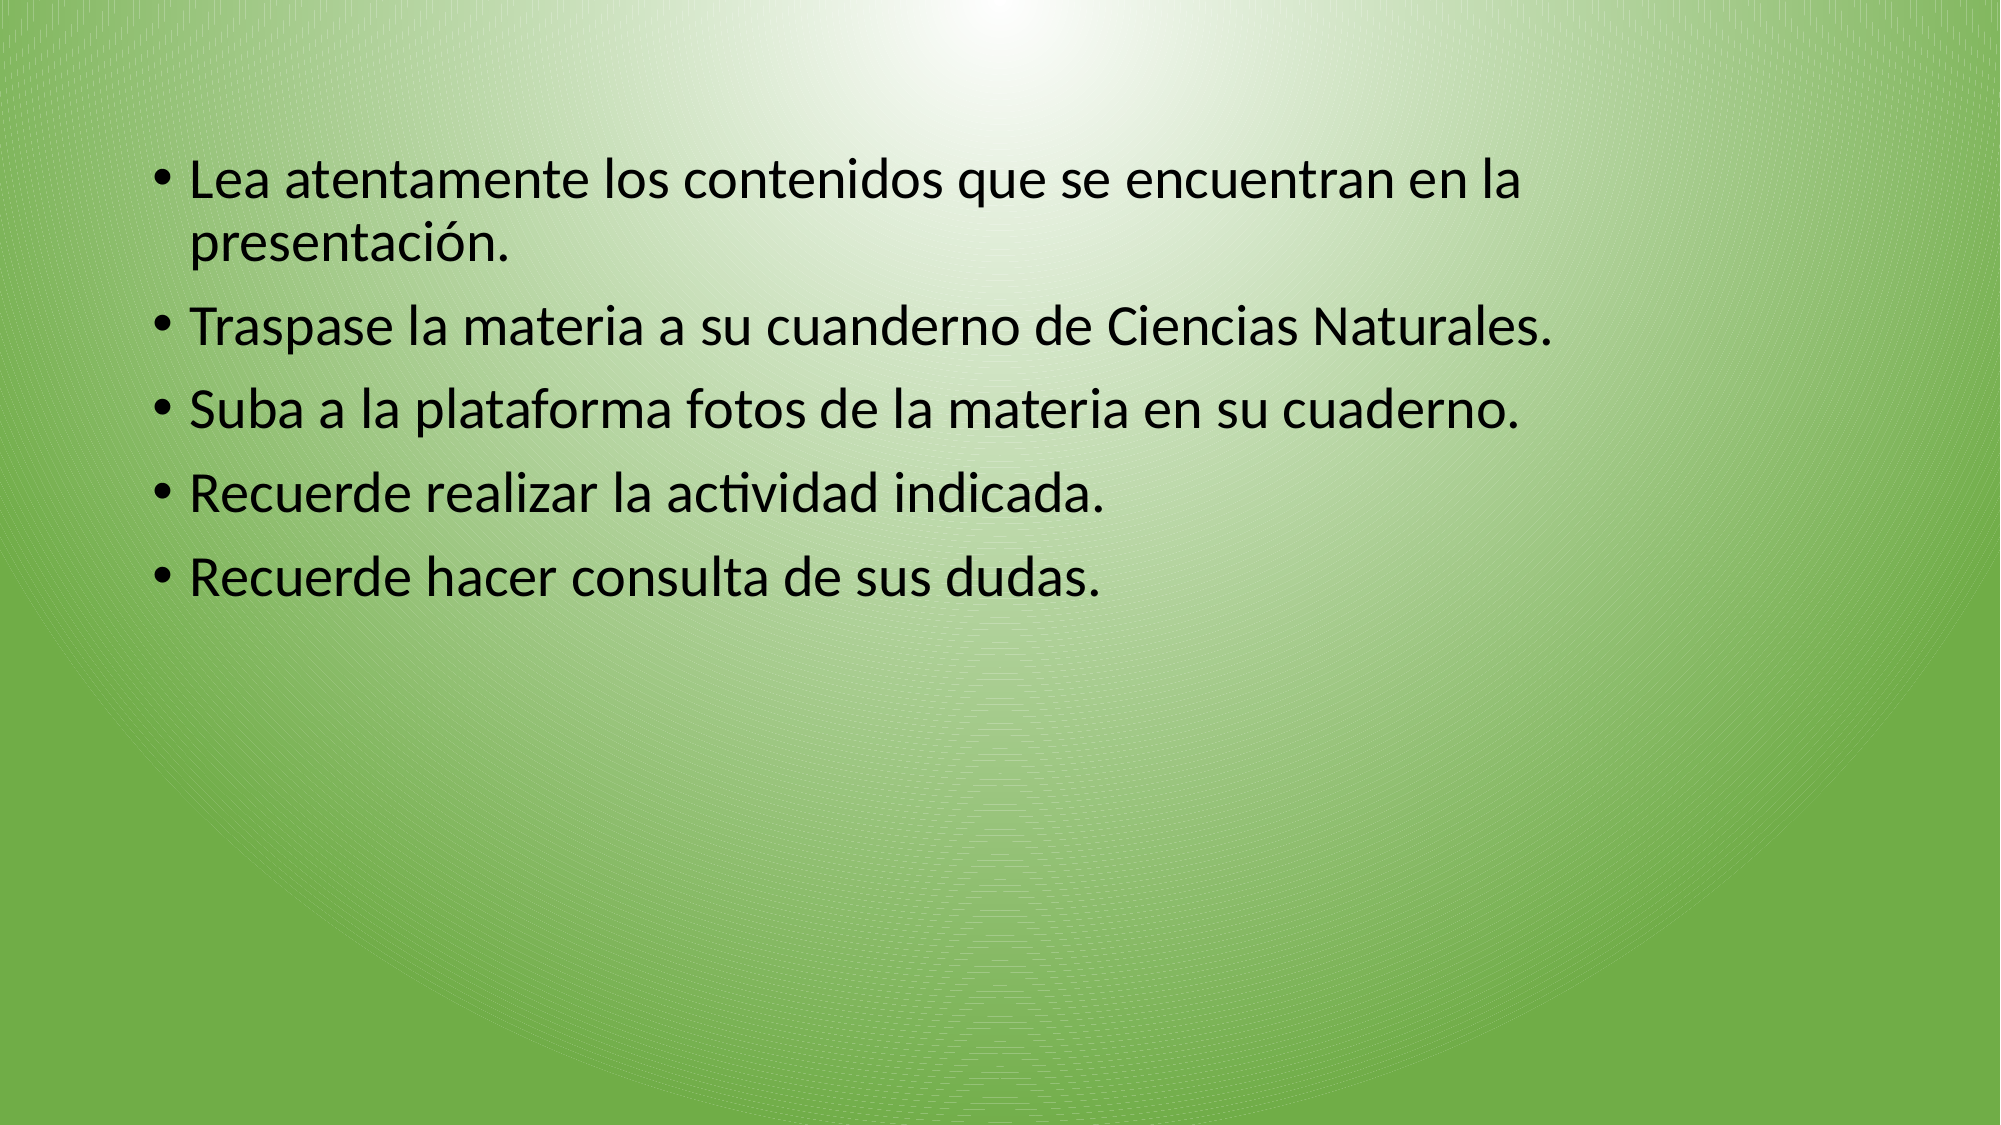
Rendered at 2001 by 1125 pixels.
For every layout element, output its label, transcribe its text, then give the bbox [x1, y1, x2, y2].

list Lea atentamente los contenidos que se encuentran en la presentación. Traspase la materia a su cuanderno de Ciencias Naturales. Suba a la plataforma fotos de la materia en su cuaderno. Recuerde realizar la actividad indicada. Recuerde hacer consulta de sus dudas. [137, 140, 1863, 1014]
